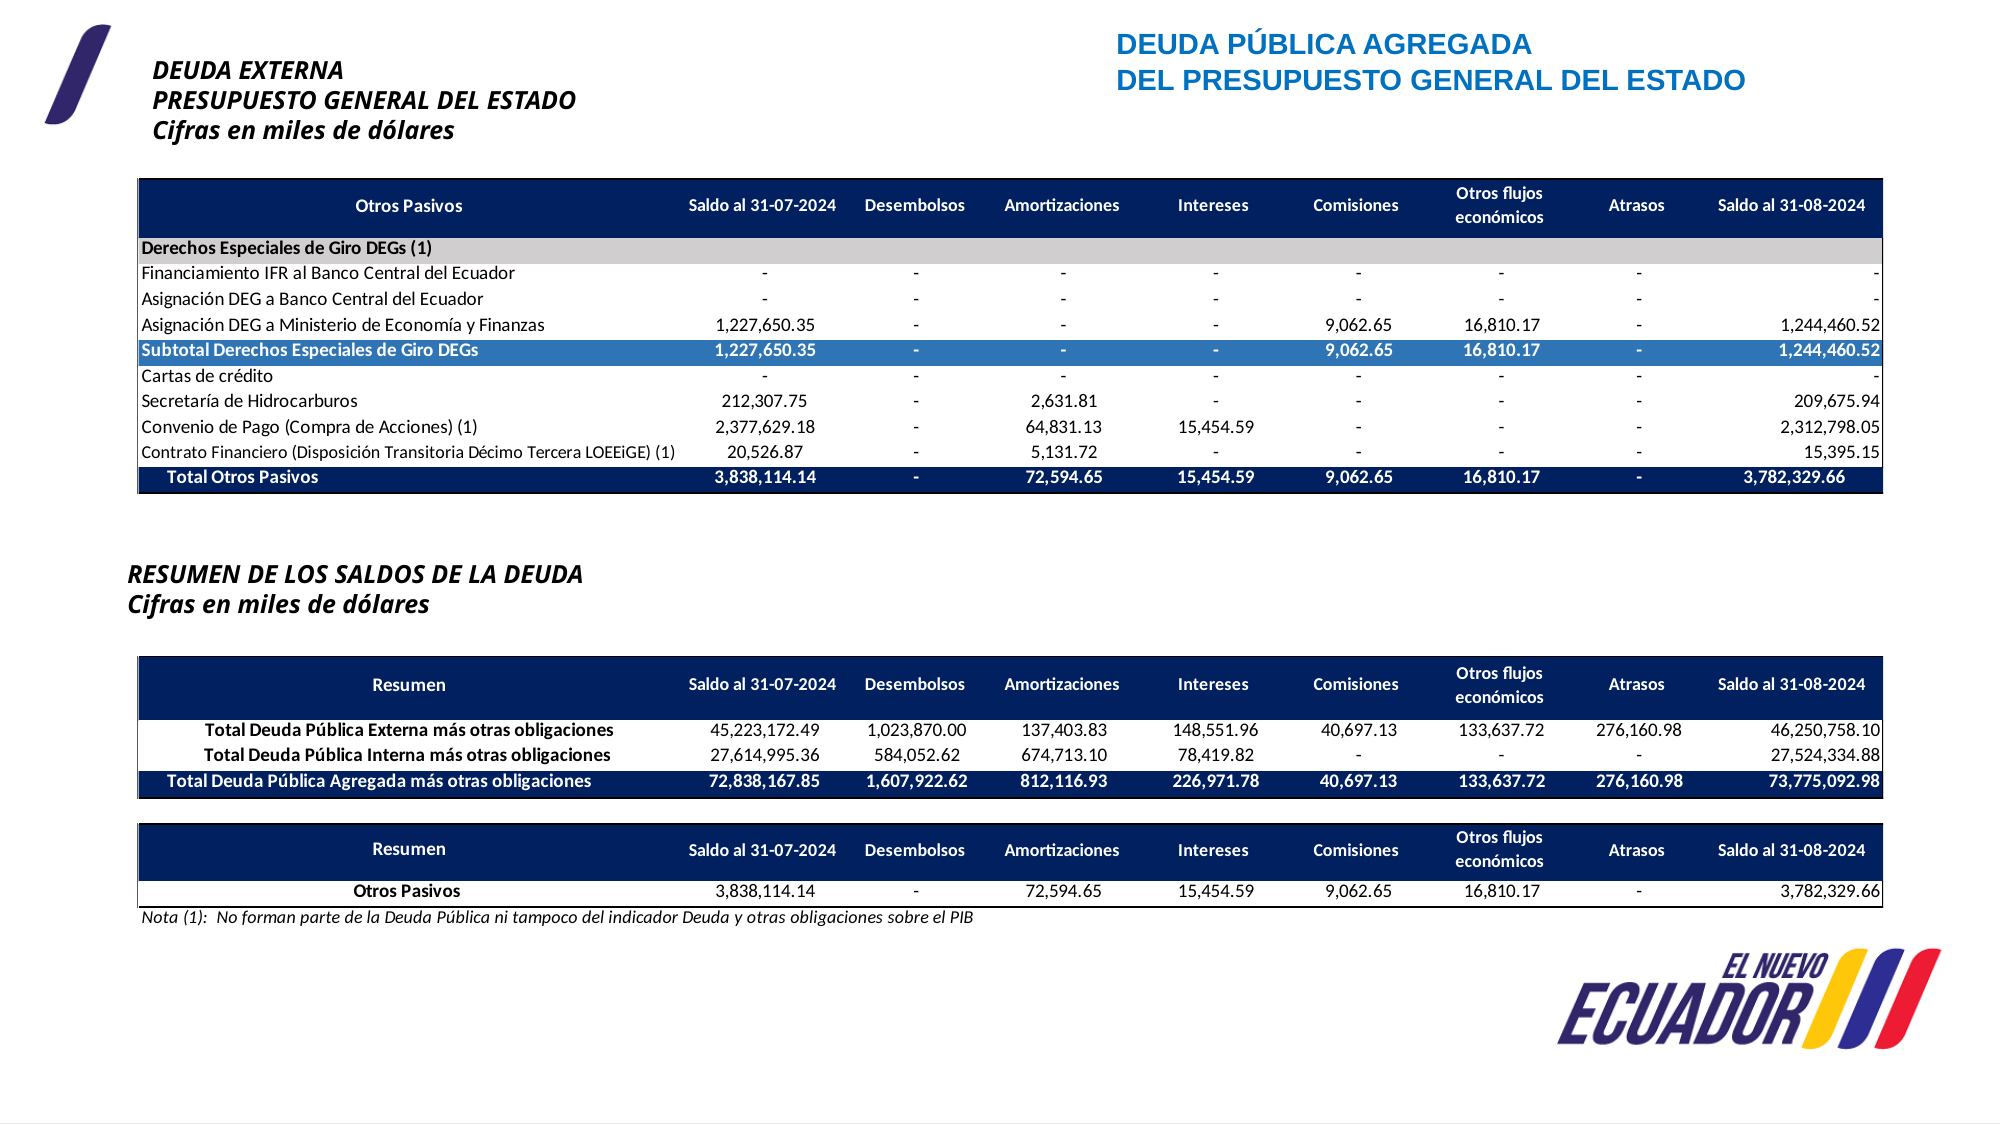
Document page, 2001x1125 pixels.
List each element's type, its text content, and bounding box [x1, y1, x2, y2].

text_box DEUDA PÚBLICA AGREGADA DEL PRESUPUESTO GENERAL DEL ESTADO [1101, 18, 1863, 104]
text_box RESUMEN DE LOS SALDOS DE LA DEUDA Cifras en miles de dólares [112, 556, 809, 621]
text_box DEUDA EXTERNA PRESUPUESTO GENERAL DEL ESTADO Cifras en miles de dólares [137, 52, 834, 117]
picture [0, 0, 2001, 1125]
